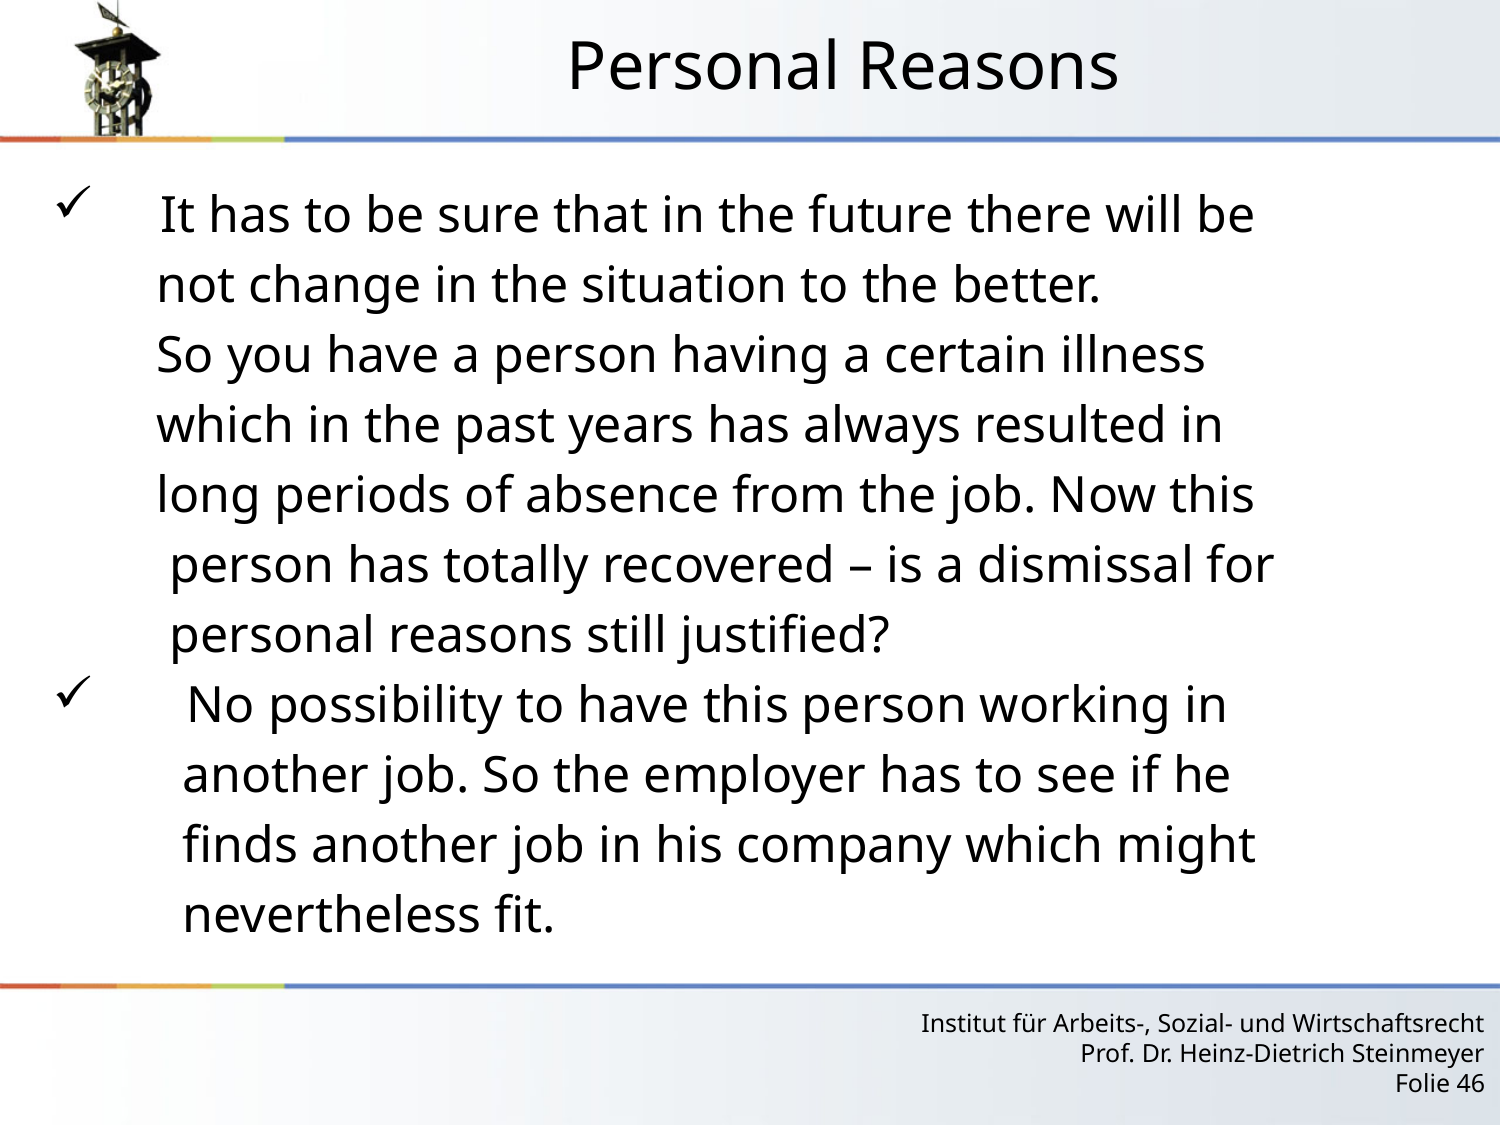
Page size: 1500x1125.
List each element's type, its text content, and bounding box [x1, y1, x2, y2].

title Personal Reasons [212, 0, 1475, 125]
list It has to be sure that in the future there will be not change in the situation to the better. So you have a person having a certain illness which in the past years has always resulted in long periods of absence from the job. Now this person has totally recovered – is a dismissal for personal reasons still justified? No possibility to have this person working in another job. So the employer has to see if he finds another job in his company which might nevertheless fit. [37, 174, 1463, 975]
picture [0, 974, 1500, 1125]
picture [0, 0, 1500, 150]
